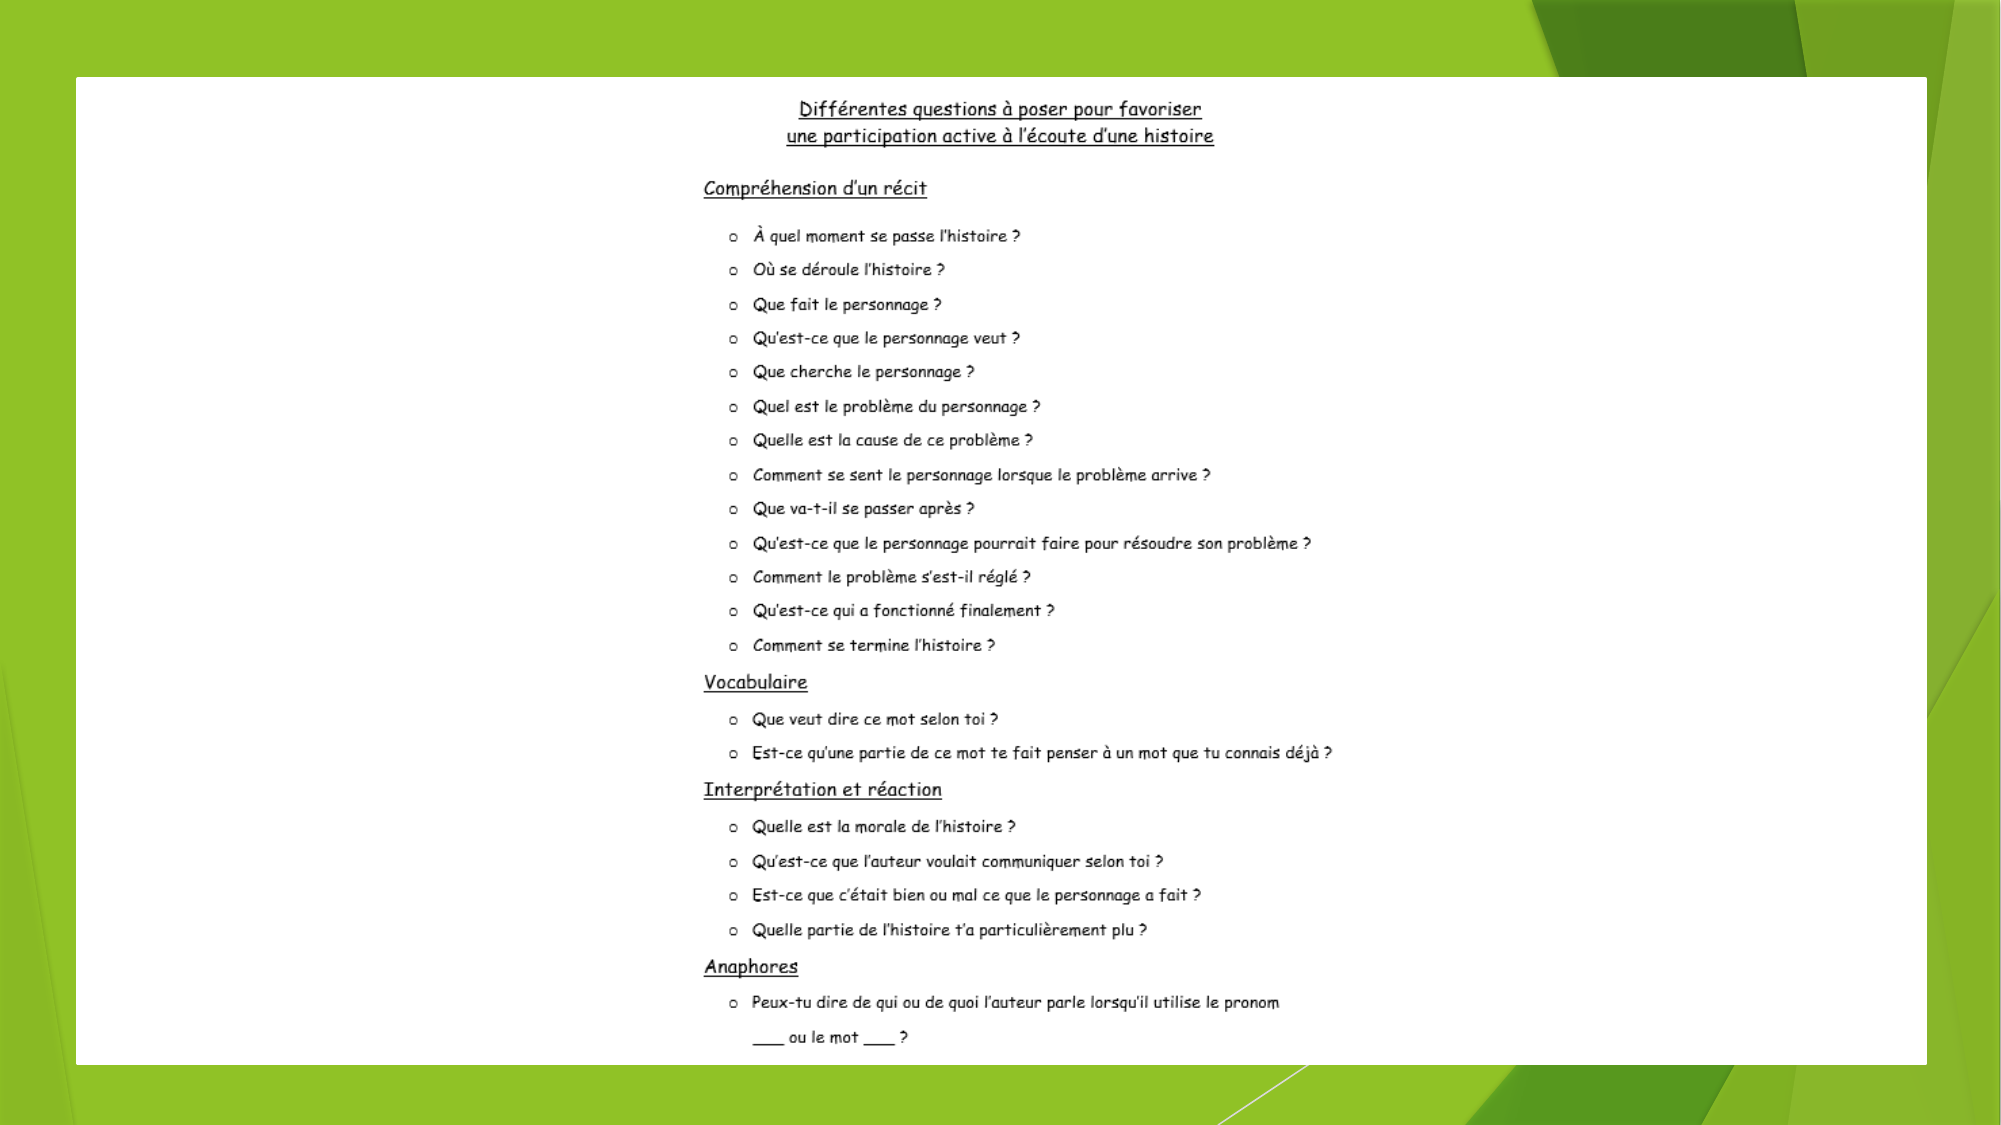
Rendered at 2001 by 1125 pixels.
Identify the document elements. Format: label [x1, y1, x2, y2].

text_box [0, 0, 2000, 1125]
picture [669, 86, 1351, 1064]
